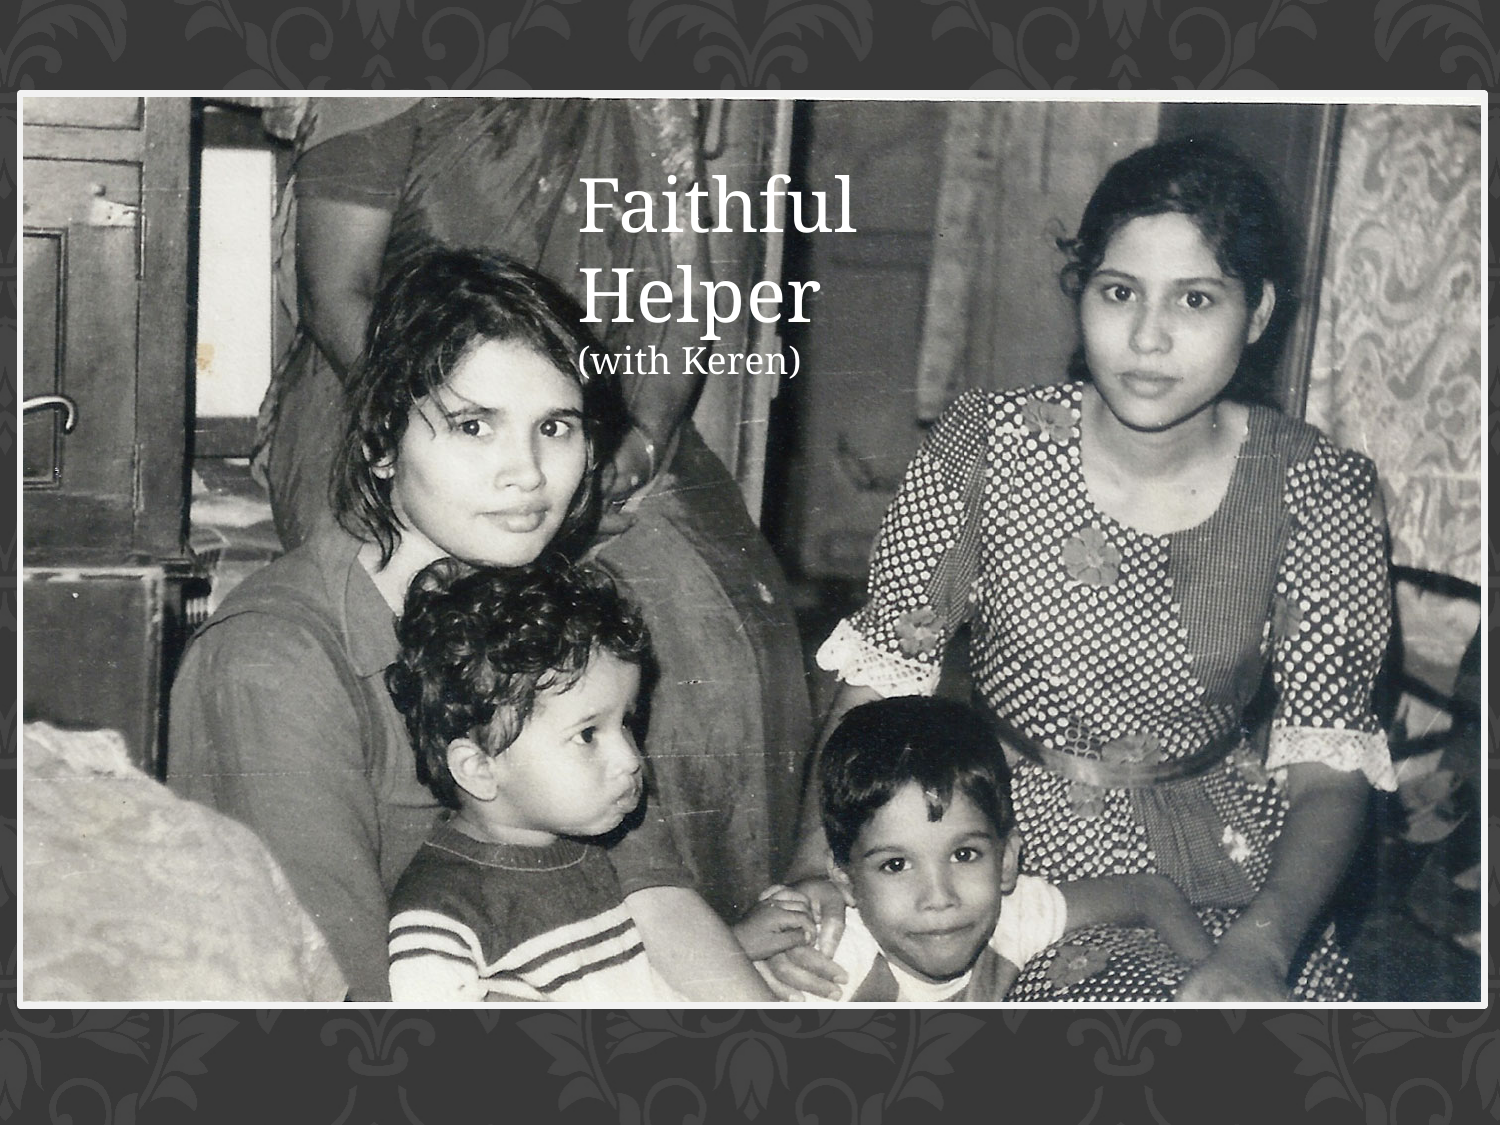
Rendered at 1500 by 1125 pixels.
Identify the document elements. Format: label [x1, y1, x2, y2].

picture [22, 96, 1482, 1003]
